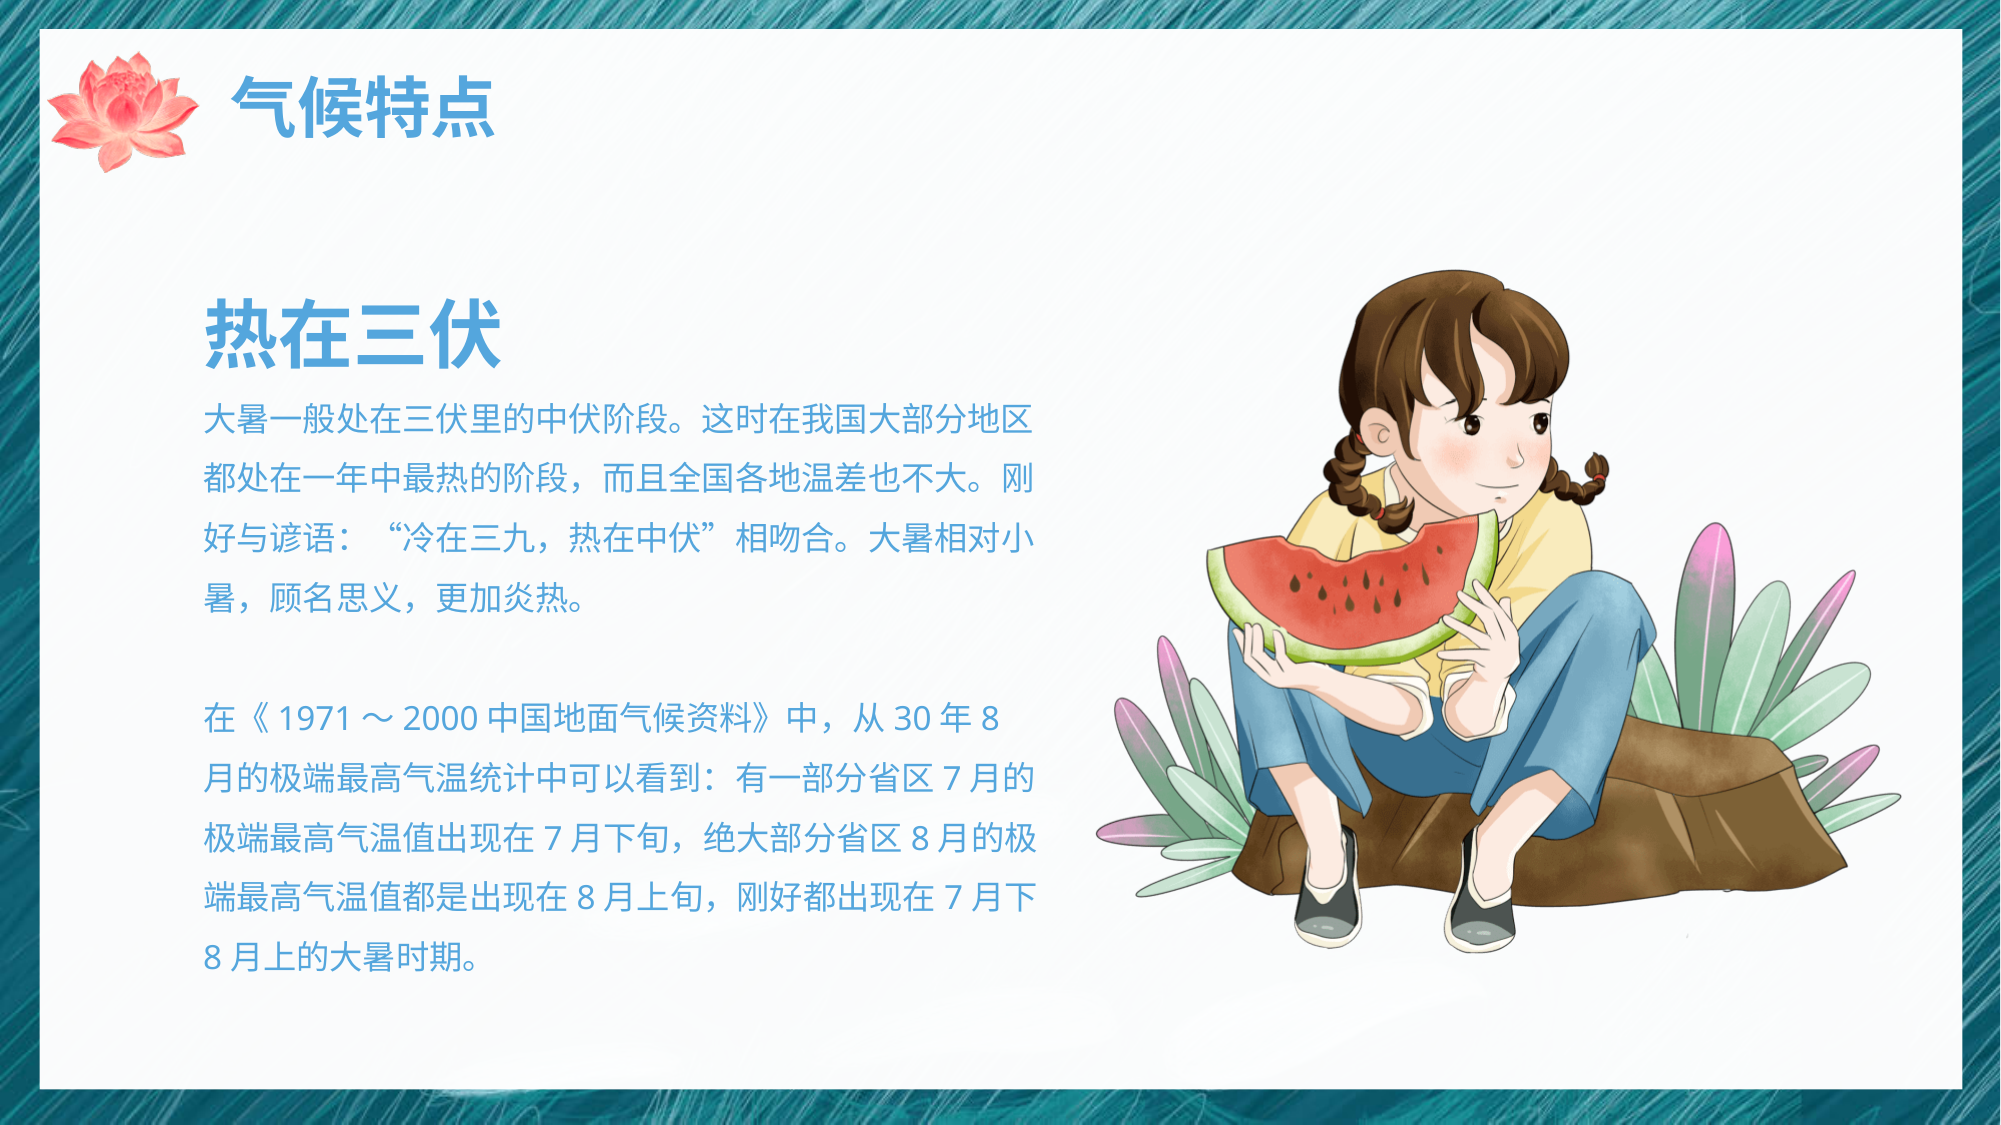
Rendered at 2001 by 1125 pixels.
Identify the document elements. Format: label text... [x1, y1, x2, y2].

text_box 气候特点 [215, 58, 557, 153]
picture [0, 0, 2001, 1125]
text_box 热在三伏 大暑一般处在三伏里的中伏阶段。这时在我国大部分地区都处在一年中最热的阶段，而且全国各地温差也不大。刚好与谚语：“冷在三九，热在中伏”相吻合。大暑相对小暑，顾名思义，更加炎热。 在《1971～2000中国地面气候资料》中，从30年8月的极端最高气温统计中可以看到：有一部分省区7月的极端最高气温值出现在7月下旬，绝大部分省区8月的极端最高气温值都是出现在8月上旬，刚好都出现在7月下8月上的大暑时期。 [188, 235, 1052, 984]
